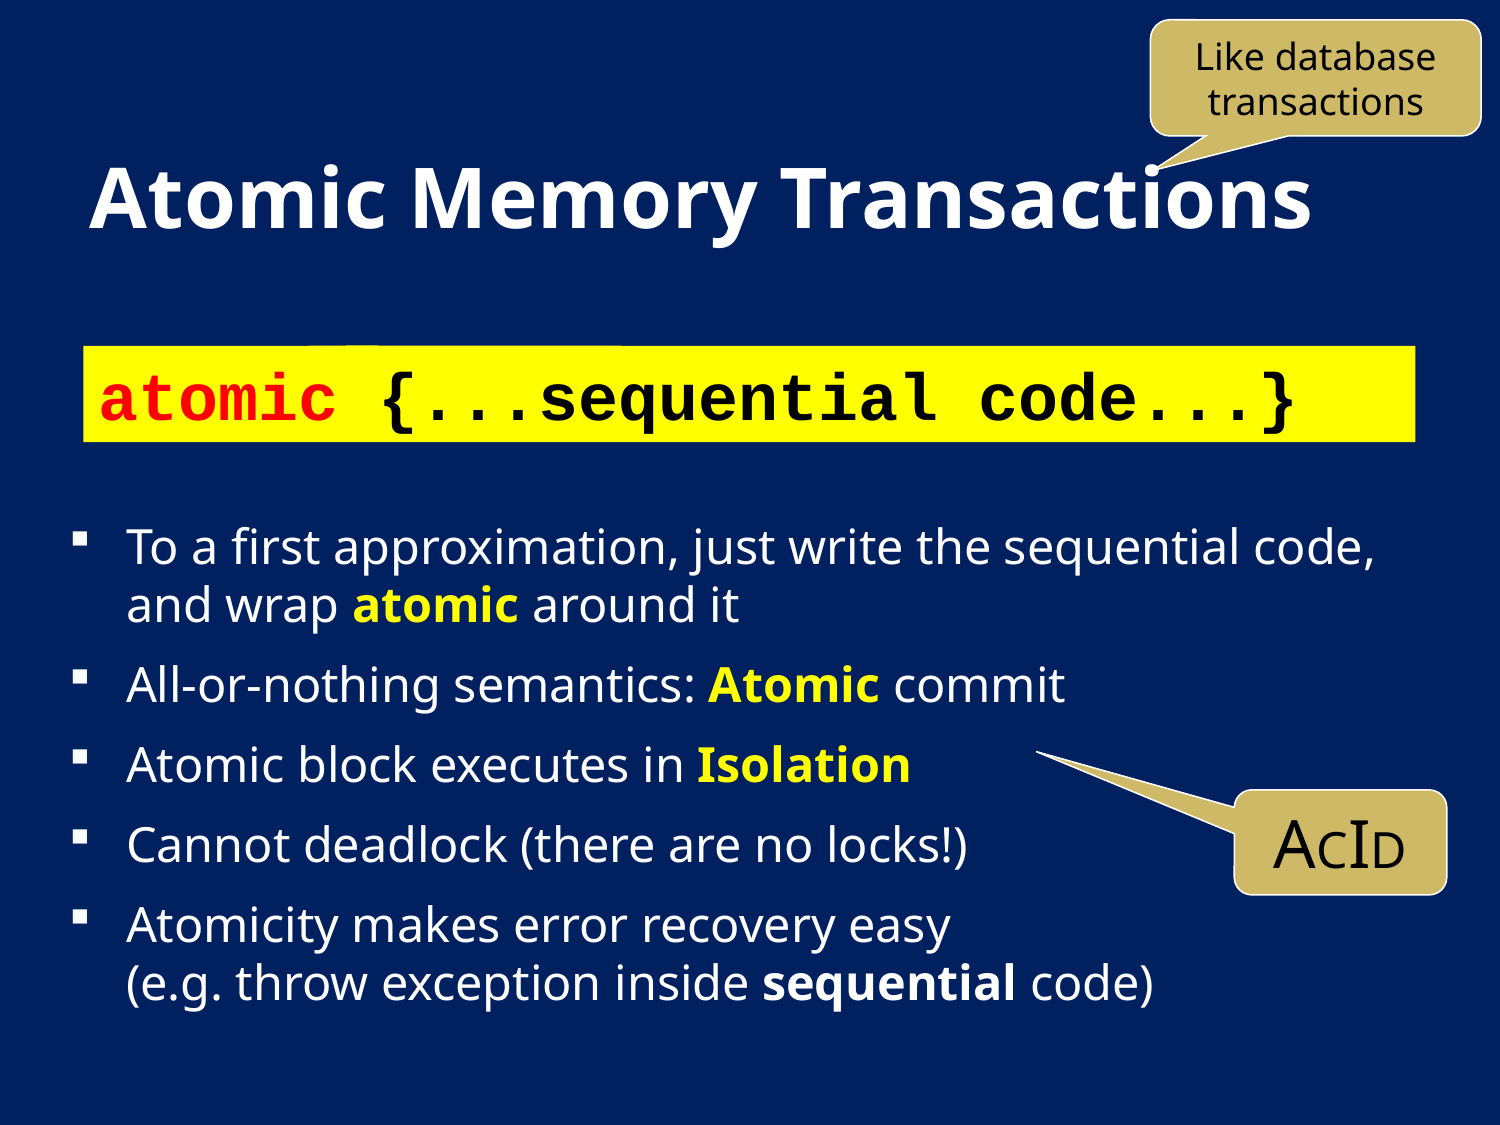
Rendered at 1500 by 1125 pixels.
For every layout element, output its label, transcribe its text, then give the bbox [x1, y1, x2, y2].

list To a first approximation, just write the sequential code, and wrap atomic around it All-or-nothing semantics: Atomic commit Atomic block executes in Isolation Cannot deadlock (there are no locks!) Atomicity makes error recovery easy (e.g. throw exception inside sequential code) [54, 508, 1471, 1023]
text_box atomic {...sequential code...} [84, 346, 1415, 442]
title Atomic Memory Transactions [75, 136, 1425, 325]
text_box Like database transactions [1150, 19, 1482, 171]
text_box ACID [1036, 751, 1447, 895]
